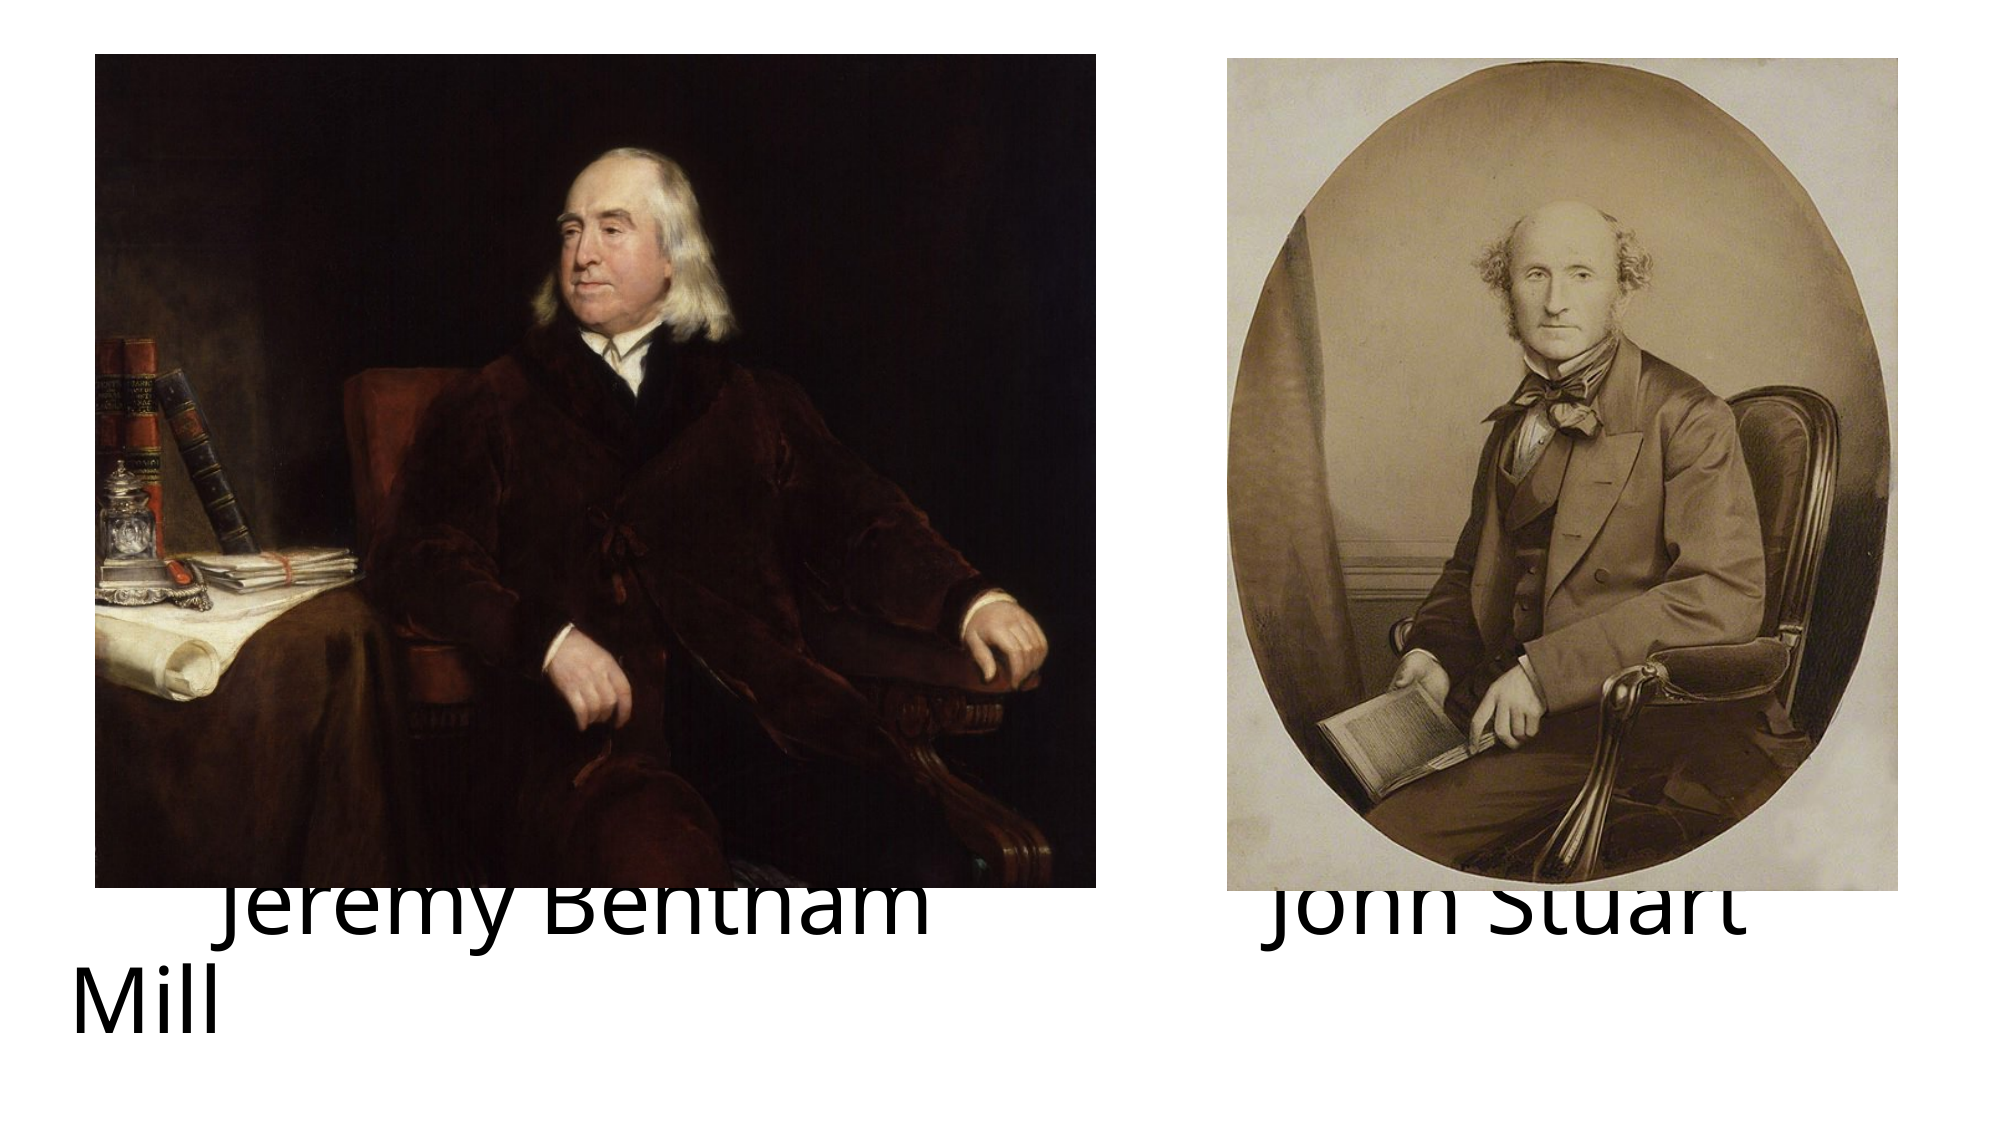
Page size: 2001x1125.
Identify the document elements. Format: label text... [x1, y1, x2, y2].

title Jeremy Bentham John Stuart Mill [53, 845, 1898, 1063]
picture [95, 54, 1096, 888]
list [1227, 58, 1898, 891]
